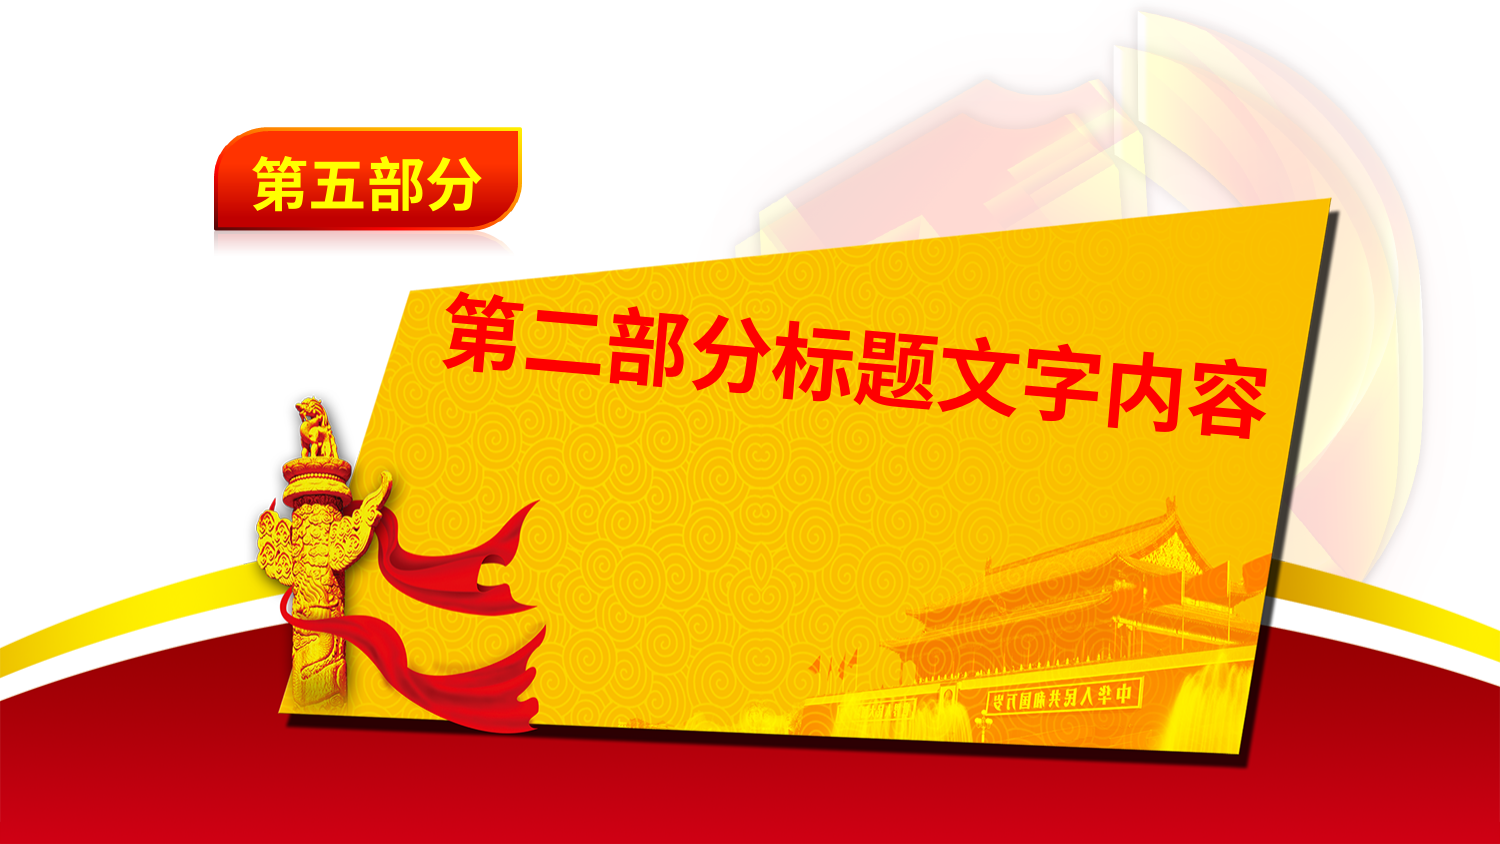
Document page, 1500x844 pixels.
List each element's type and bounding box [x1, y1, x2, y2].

text_box [502, 0, 1495, 196]
text_box [211, 126, 526, 336]
picture [0, 197, 1500, 844]
